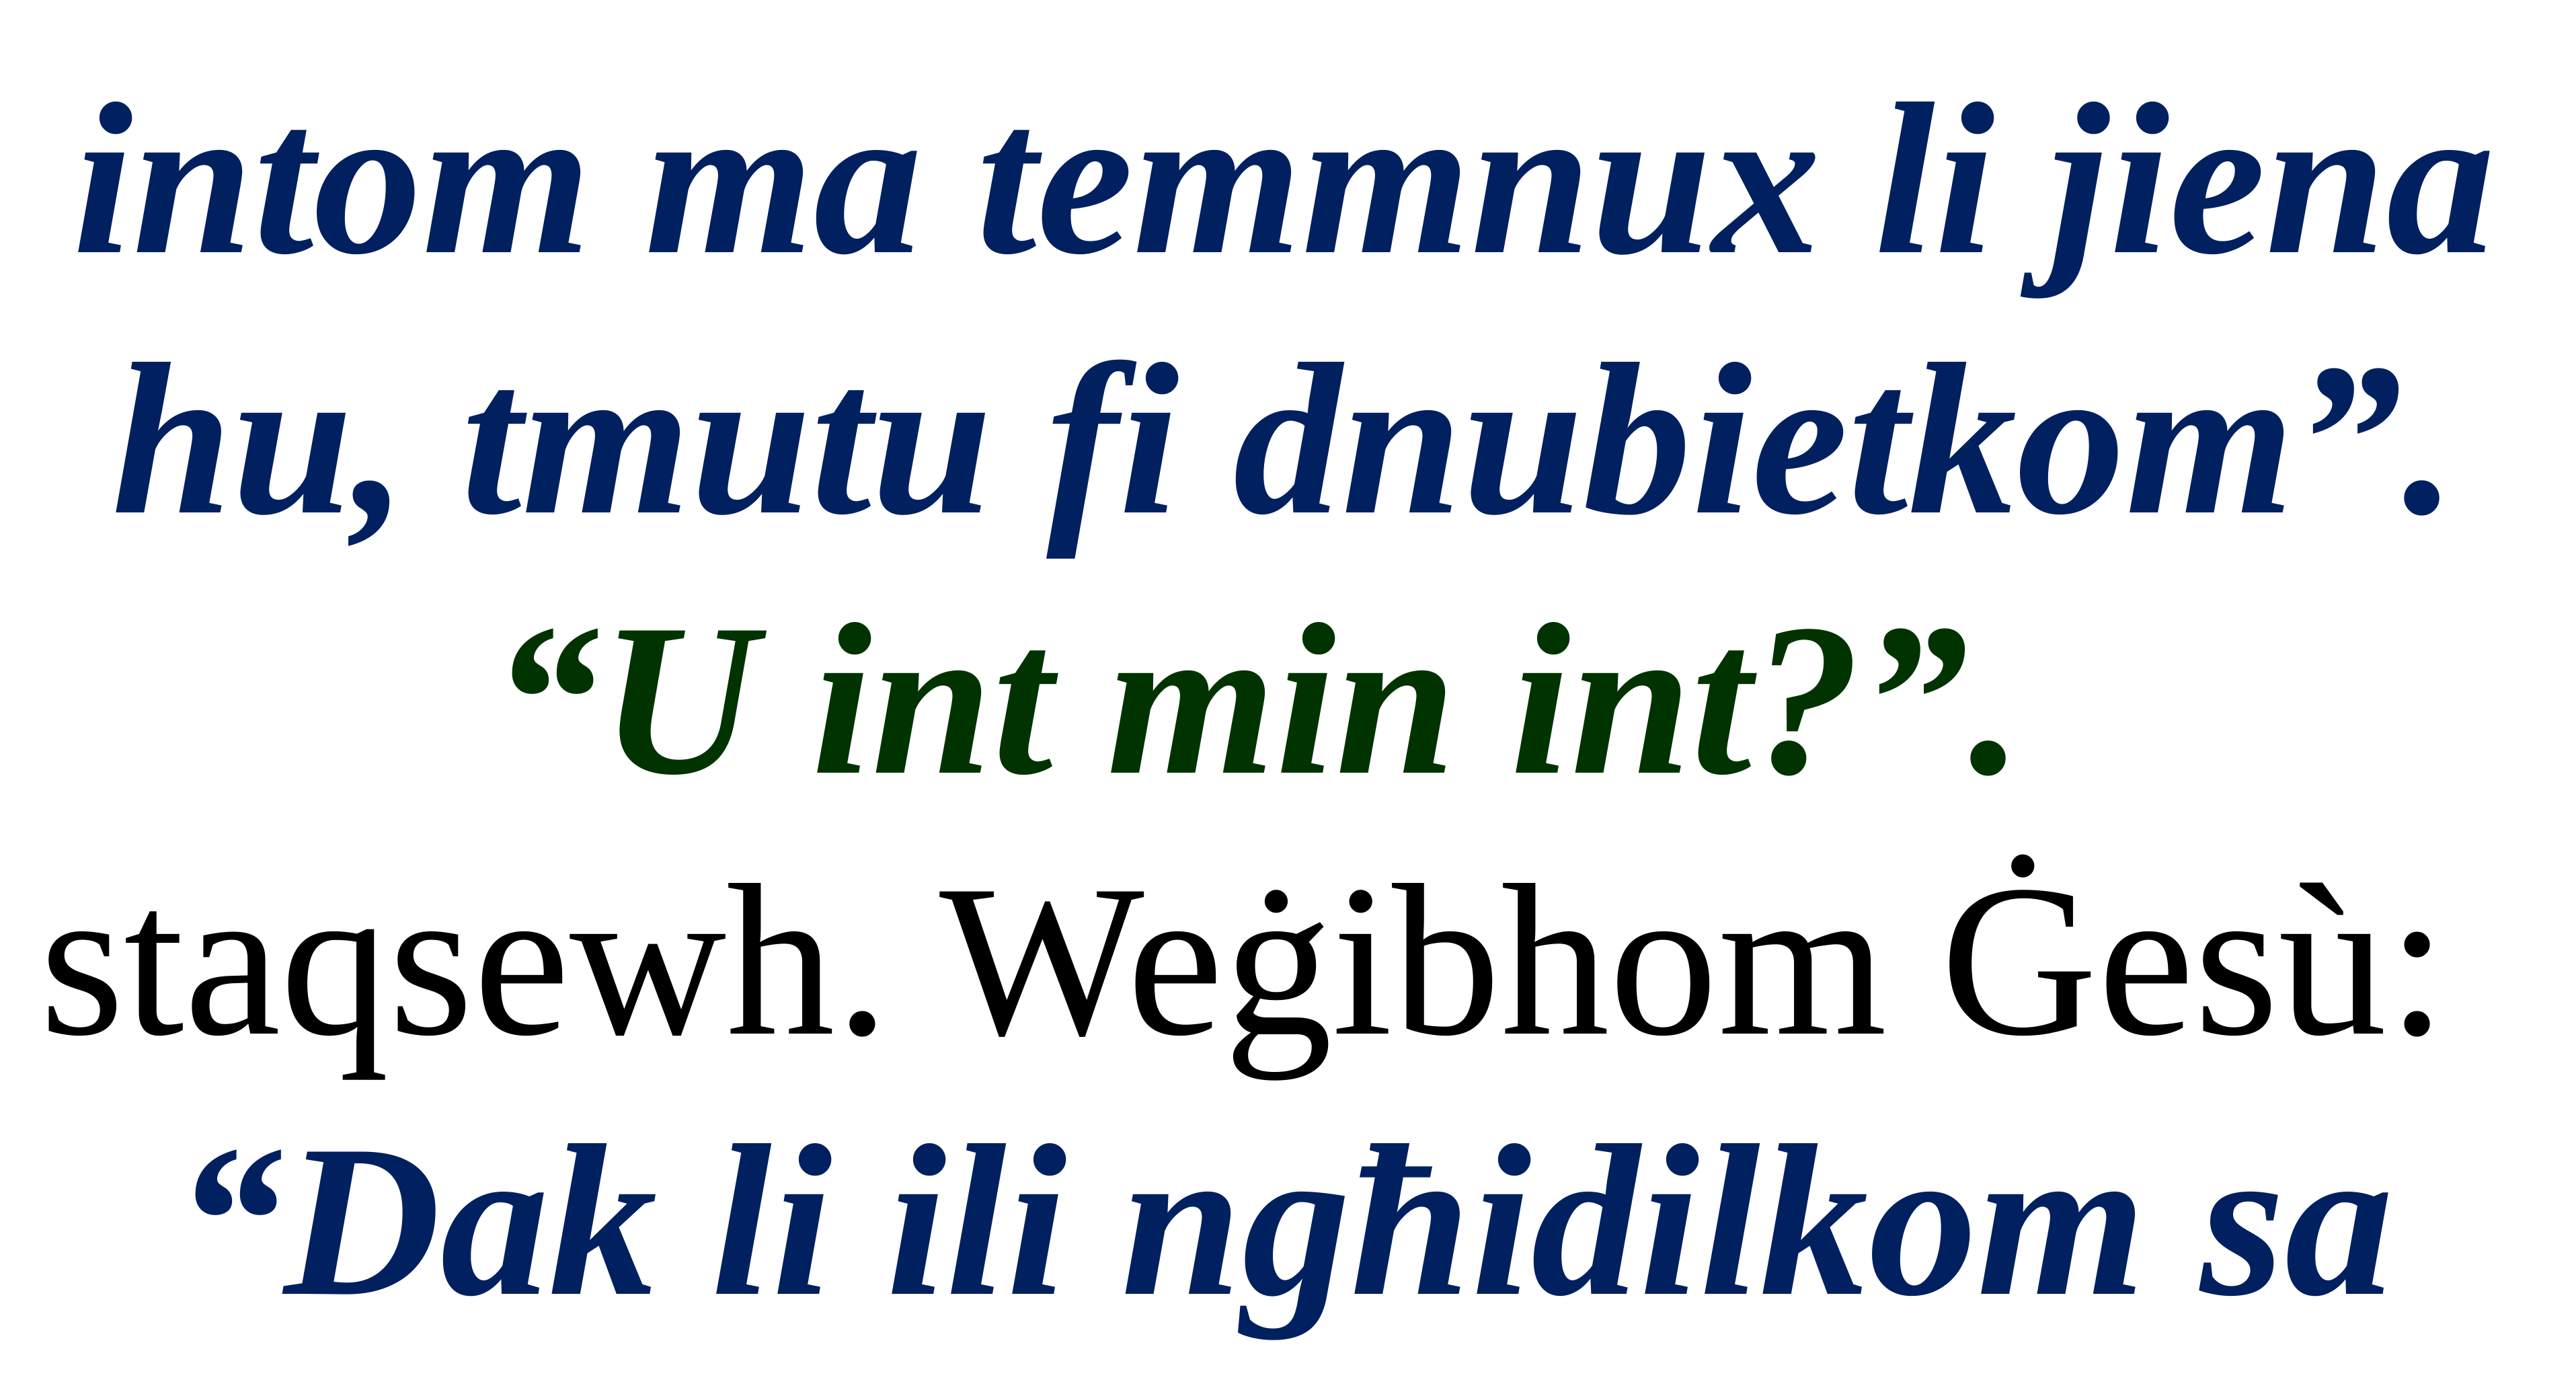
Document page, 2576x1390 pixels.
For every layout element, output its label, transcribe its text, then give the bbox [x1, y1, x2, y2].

text_box intom ma temmnux li jiena hu, tmutu fi dnubietkom”. “U int min int?”. staqsewh. Weġibhom Ġesù: “Dak li ili ngħidilkom sa [17, 24, 2554, 1350]
